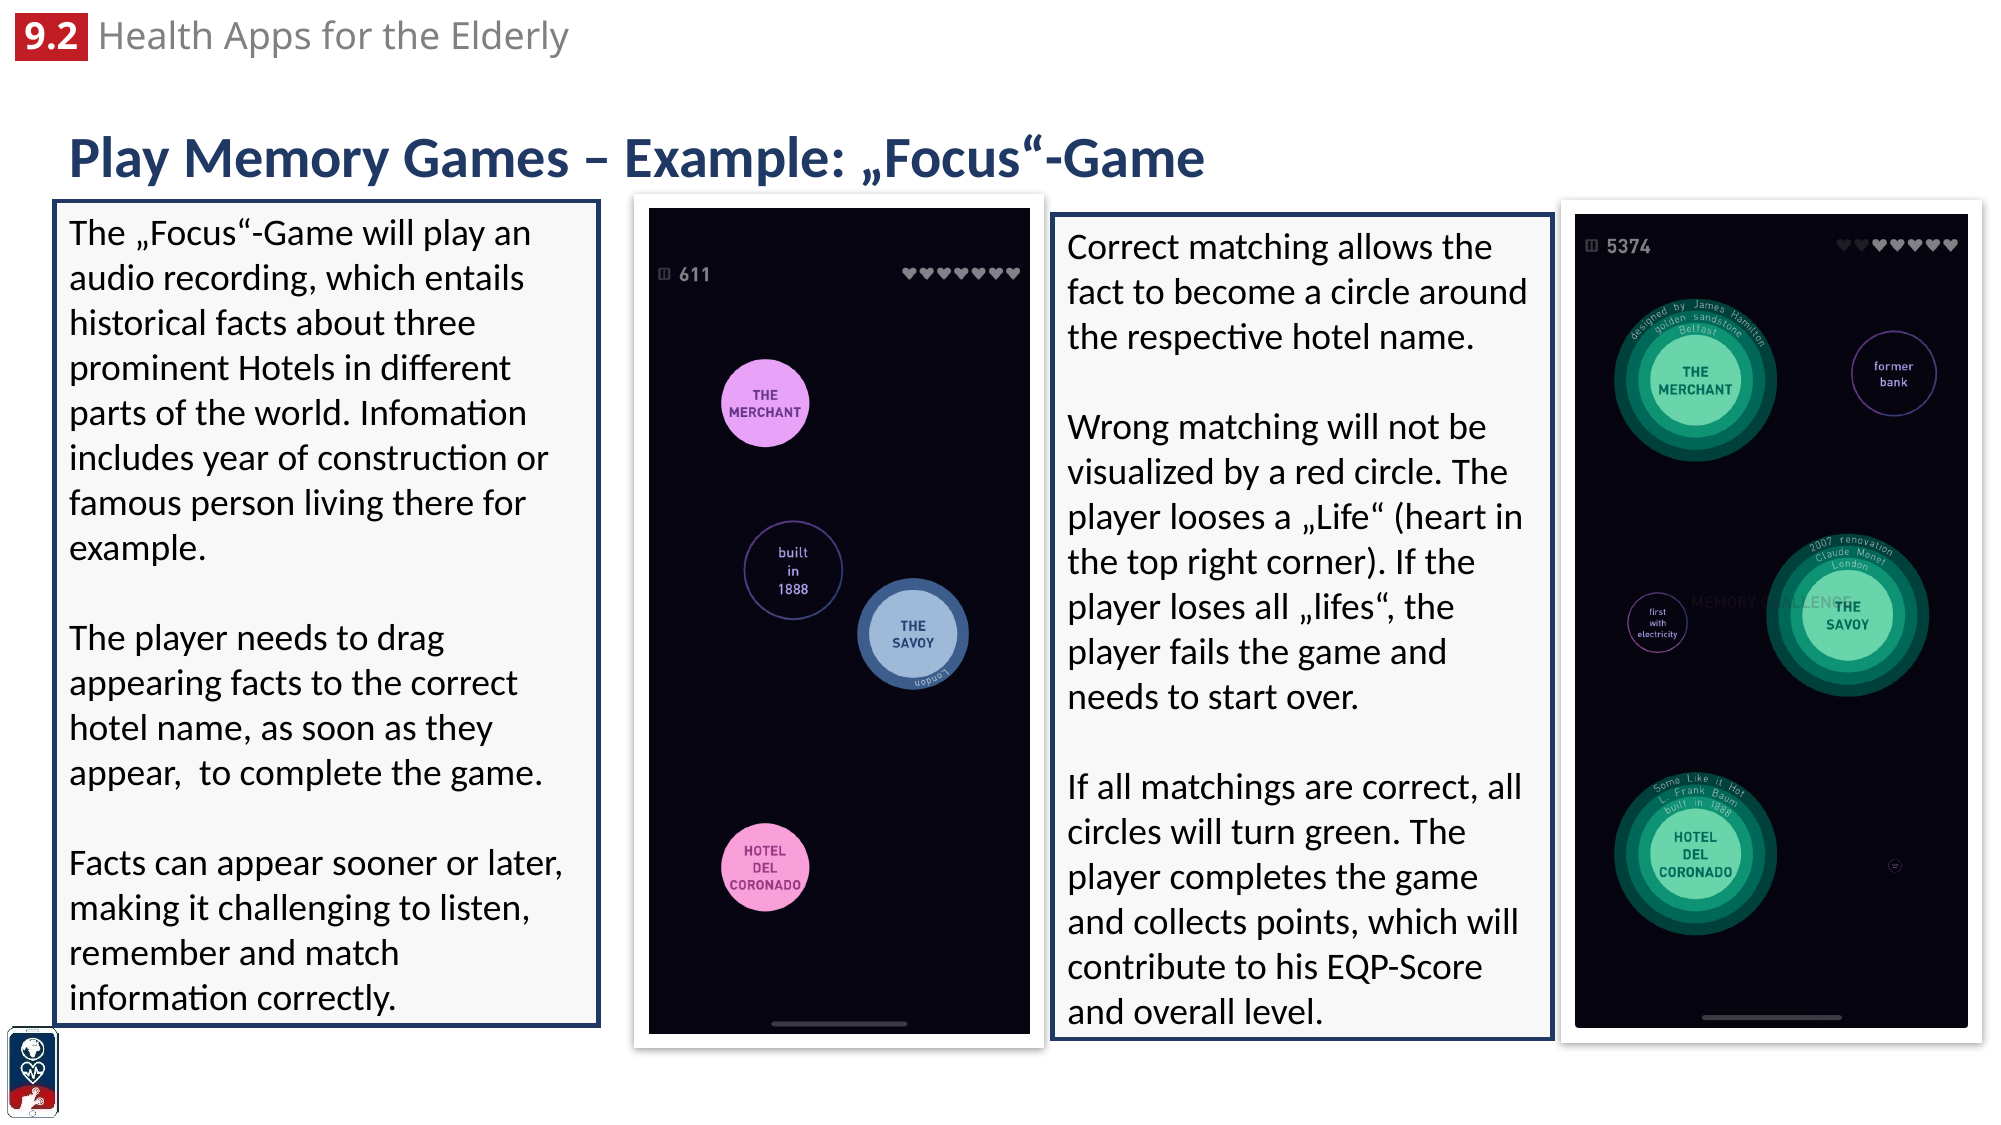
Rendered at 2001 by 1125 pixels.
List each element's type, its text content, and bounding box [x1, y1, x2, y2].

picture [648, 208, 1030, 1034]
picture [7, 1026, 59, 1118]
text_box Correct matching allows the fact to become a circle around the respective hotel name. Wrong matching will not be visualized by a red circle. The player looses a „Life“ (heart in the top right corner). If the player loses all „lifes“, the player fails the game and needs to start over. If all matchings are correct, all circles will turn green. The player completes the game and collects points, which will contribute to his EQP-Score and overall level. [1052, 213, 1553, 1040]
picture [1575, 214, 1968, 1028]
text_box The „Focus“-Game will play an audio recording, which entails historical facts about three prominent Hotels in different parts of the world. Infomation includes year of construction or famous person living there for example. The player needs to drag appearing facts to the correct hotel name, as soon as they appear, to complete the game. Facts can appear sooner or later, making it challenging to listen, remember and match information correctly. [53, 200, 599, 1027]
title Play Memory Games – Example: „Focus“-Game [54, 109, 1869, 209]
